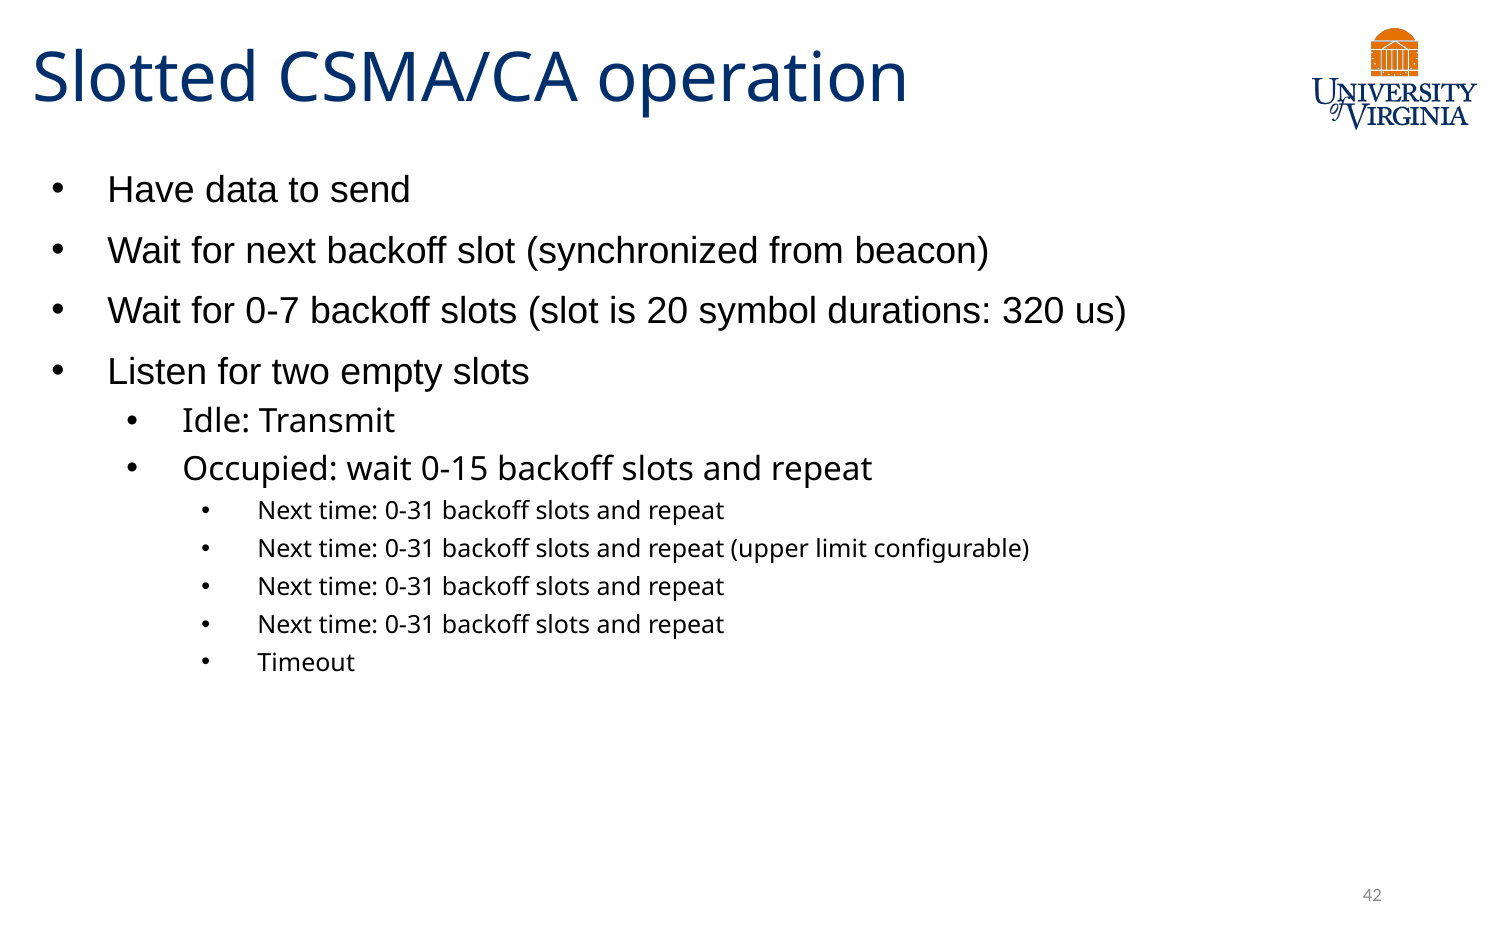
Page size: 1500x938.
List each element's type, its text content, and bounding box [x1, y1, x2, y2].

slide_number 42 [1059, 868, 1397, 919]
picture [1312, 28, 1477, 130]
title Slotted CSMA/CA operation [17, 14, 1297, 145]
list Have data to send Wait for next backoff slot (synchronized from beacon) Wait for 0-7 backoff slots (slot is 20 symbol durations: 320 us) Listen for two empty slots Idle: Transmit Occupied: wait 0-15 backoff slots and repeat Next time: 0-31 backoff slots and repeat Next time: 0-31 backoff slots and repeat (upper limit configurable) Next time: 0-31 backoff slots and repeat Next time: 0-31 backoff slots and repeat Timeout [17, 157, 1483, 845]
